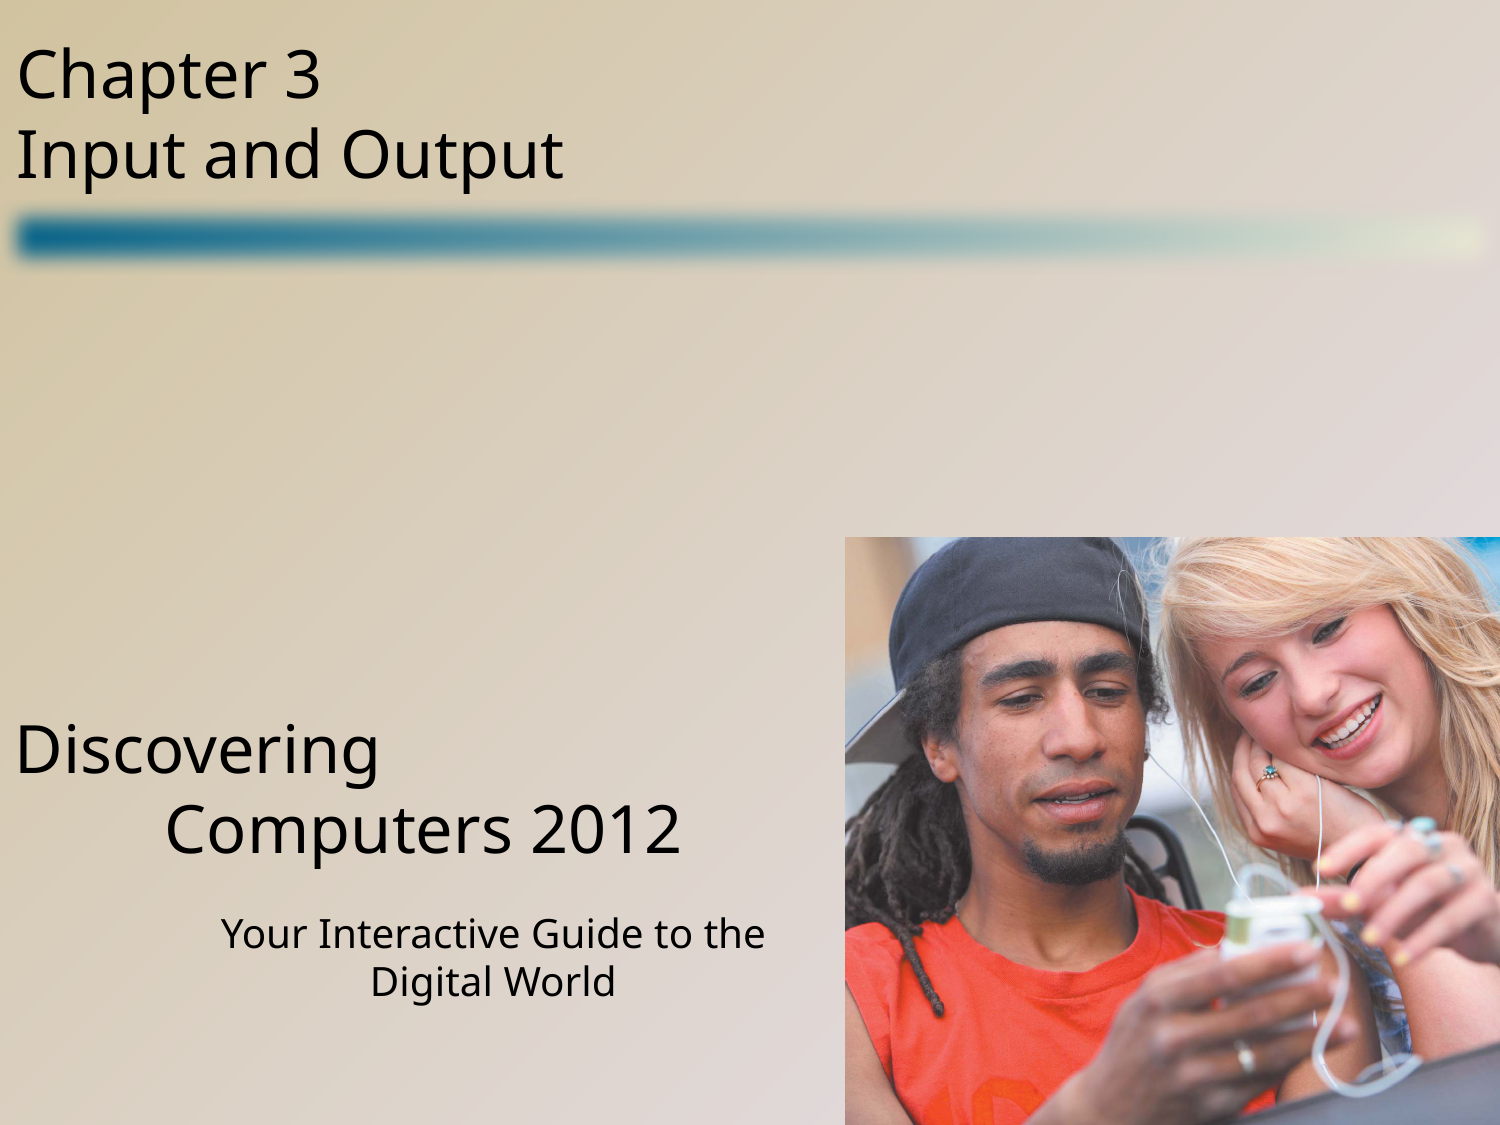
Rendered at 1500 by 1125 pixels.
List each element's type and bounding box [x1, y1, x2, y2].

picture [845, 537, 1500, 1125]
